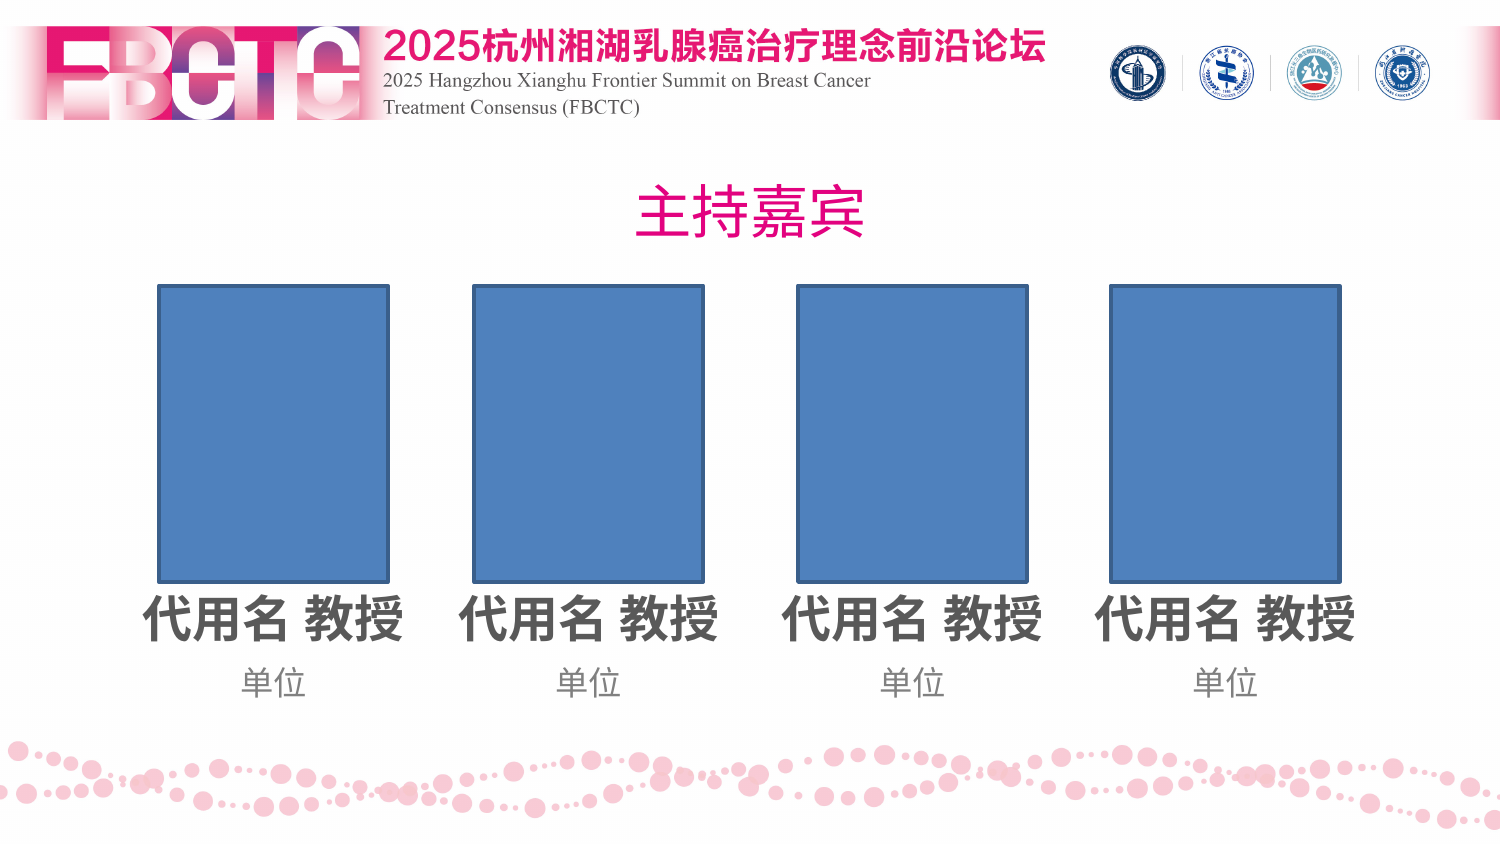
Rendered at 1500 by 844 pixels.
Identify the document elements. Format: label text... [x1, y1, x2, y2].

text_box [157, 284, 390, 584]
text_box [472, 284, 705, 584]
text_box 代用名 教授 [435, 580, 742, 655]
text_box 代用名 教授 [1072, 580, 1379, 655]
text_box 单位 [1062, 642, 1388, 710]
text_box [1109, 284, 1342, 584]
text_box 单位 [100, 642, 415, 710]
text_box 代用名 教授 [759, 580, 1066, 655]
picture [0, 0, 1500, 844]
text_box [796, 284, 1029, 584]
text_box 单位 [415, 642, 762, 710]
text_box 代用名 教授 [120, 580, 427, 655]
text_box 主持嘉宾 [521, 167, 979, 253]
text_box 单位 [762, 655, 1062, 710]
